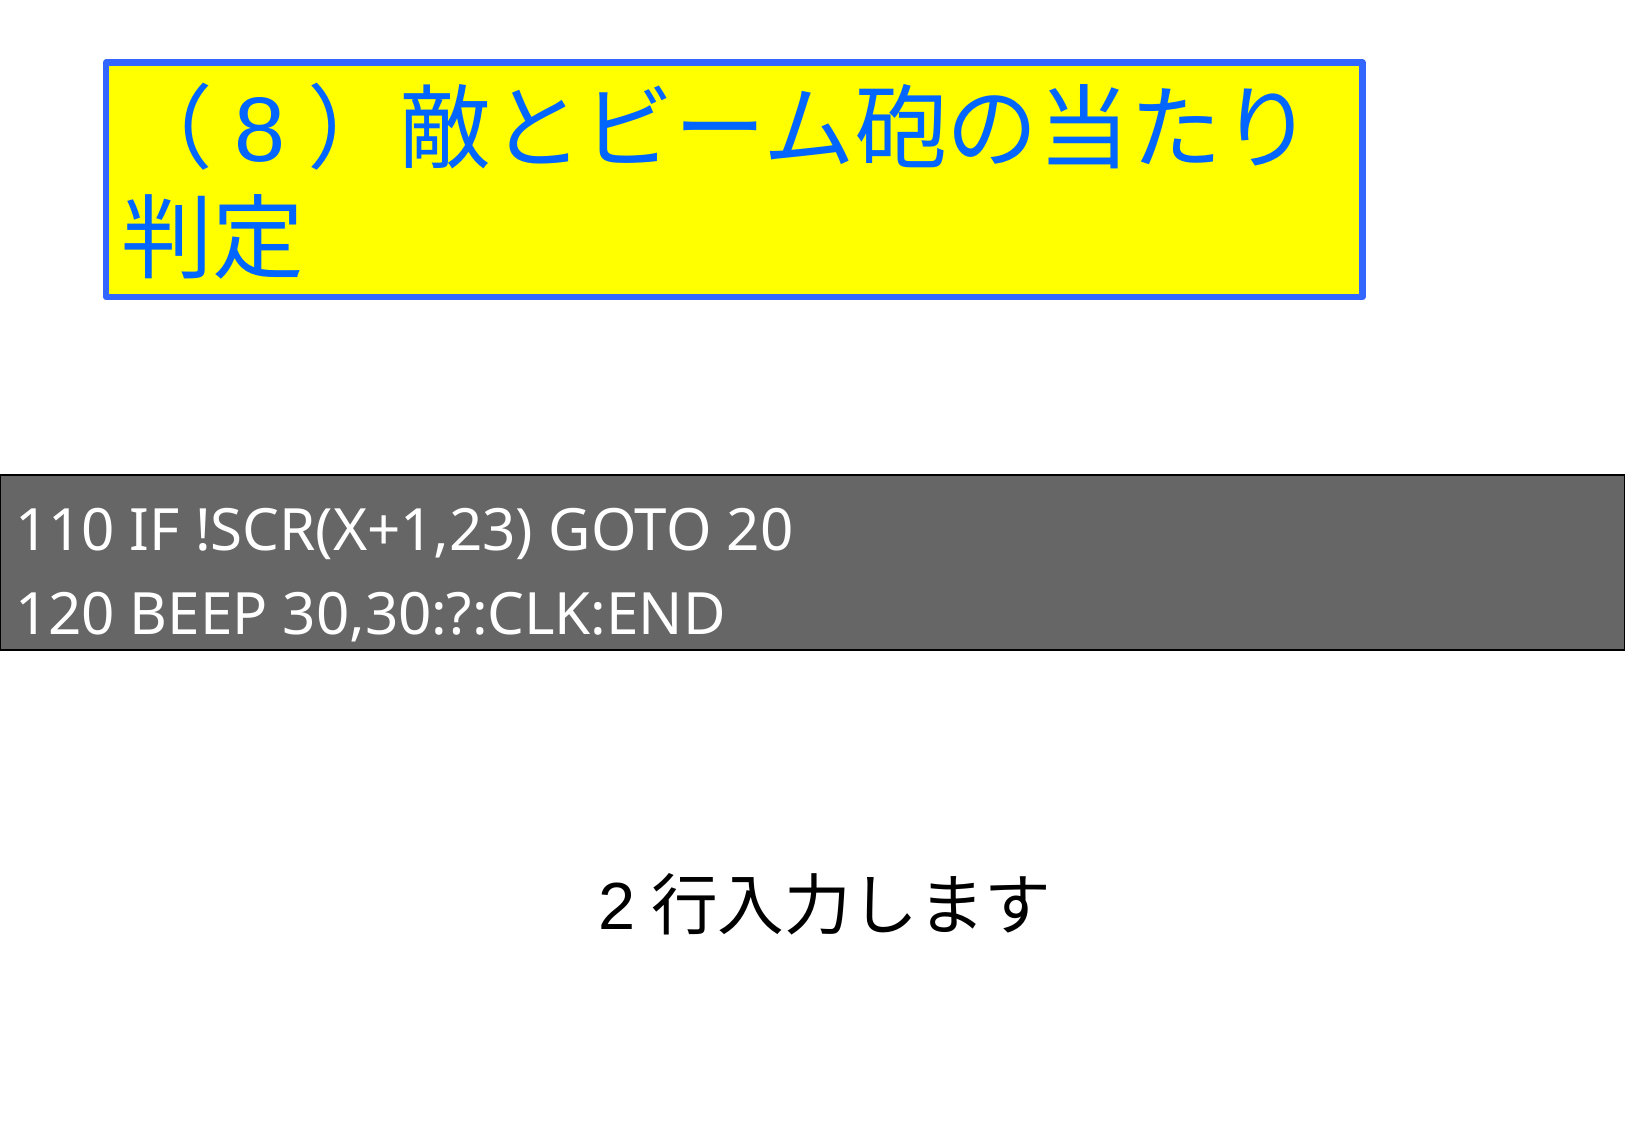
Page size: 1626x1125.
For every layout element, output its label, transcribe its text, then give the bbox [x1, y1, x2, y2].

text_box 110 IF !SCR(X+1,23) GOTO 20 120 BEEP 30,30:?:CLK:END [0, 474, 1625, 650]
text_box （8）敵とビーム砲の当たり判定 [106, 62, 1363, 298]
text_box 2行入力します [537, 862, 1113, 943]
